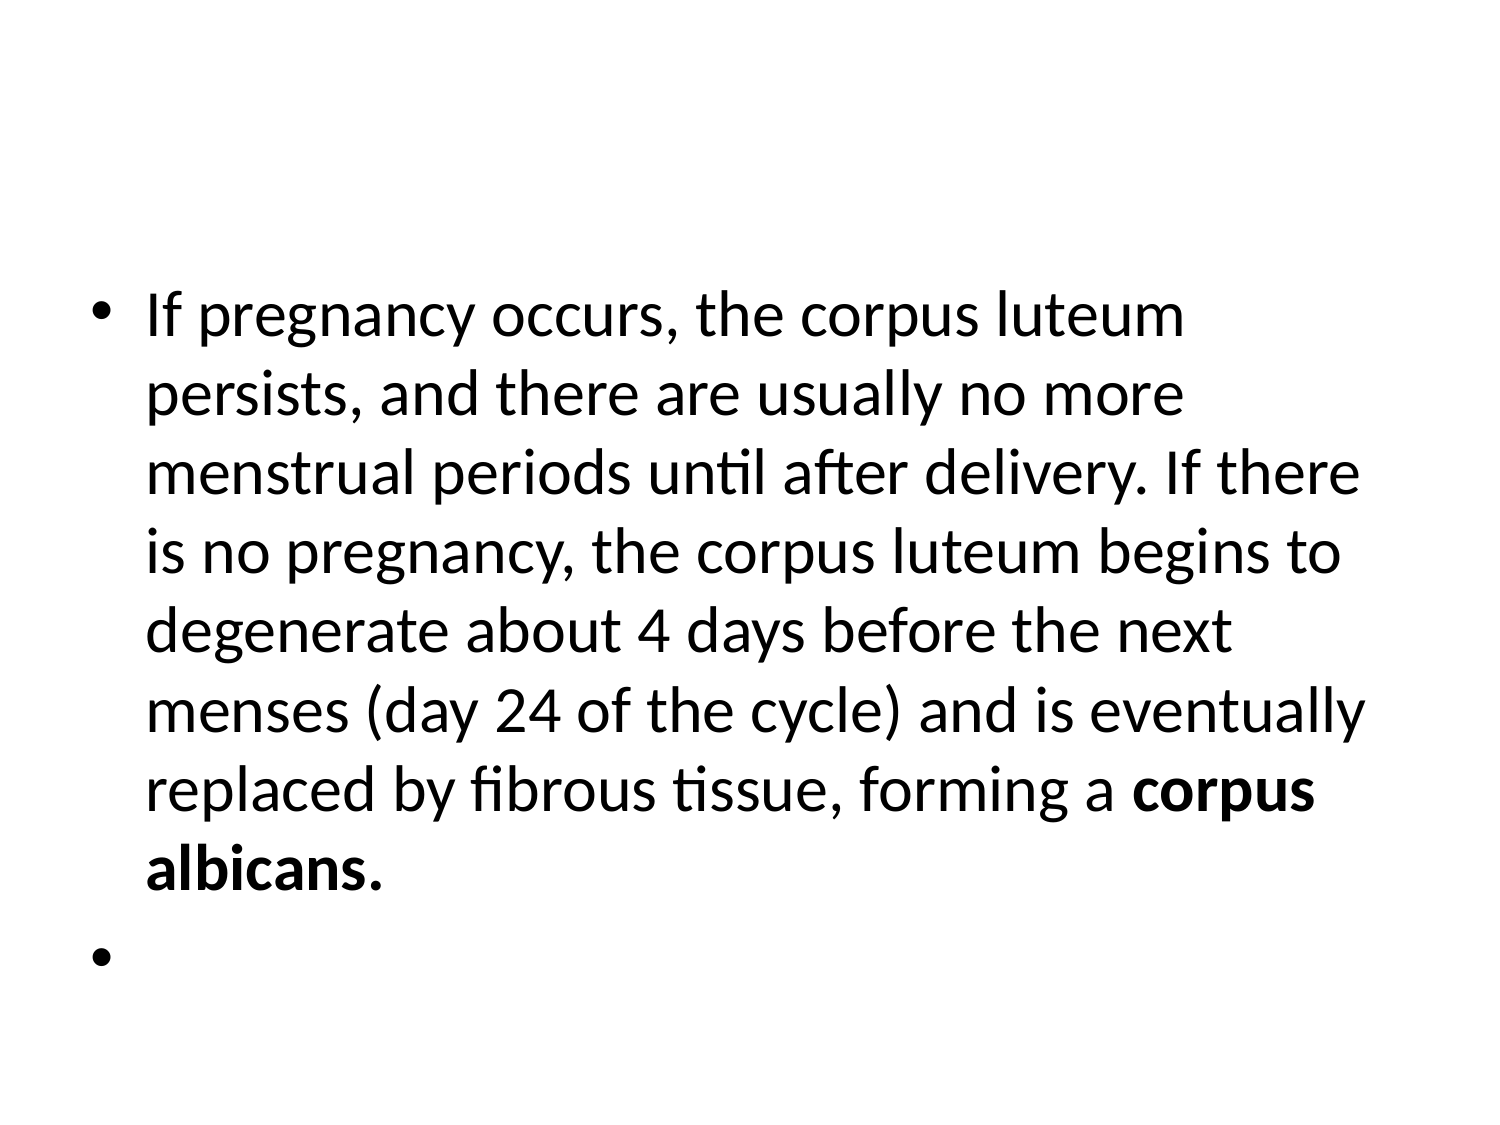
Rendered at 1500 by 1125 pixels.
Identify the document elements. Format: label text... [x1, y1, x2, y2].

list If pregnancy occurs, the corpus luteum persists, and there are usually no more menstrual periods until after delivery. If there is no pregnancy, the corpus luteum begins to degenerate about 4 days before the next menses (day 24 of the cycle) and is eventually replaced by fibrous tissue, forming a corpus albicans. [75, 262, 1425, 1005]
